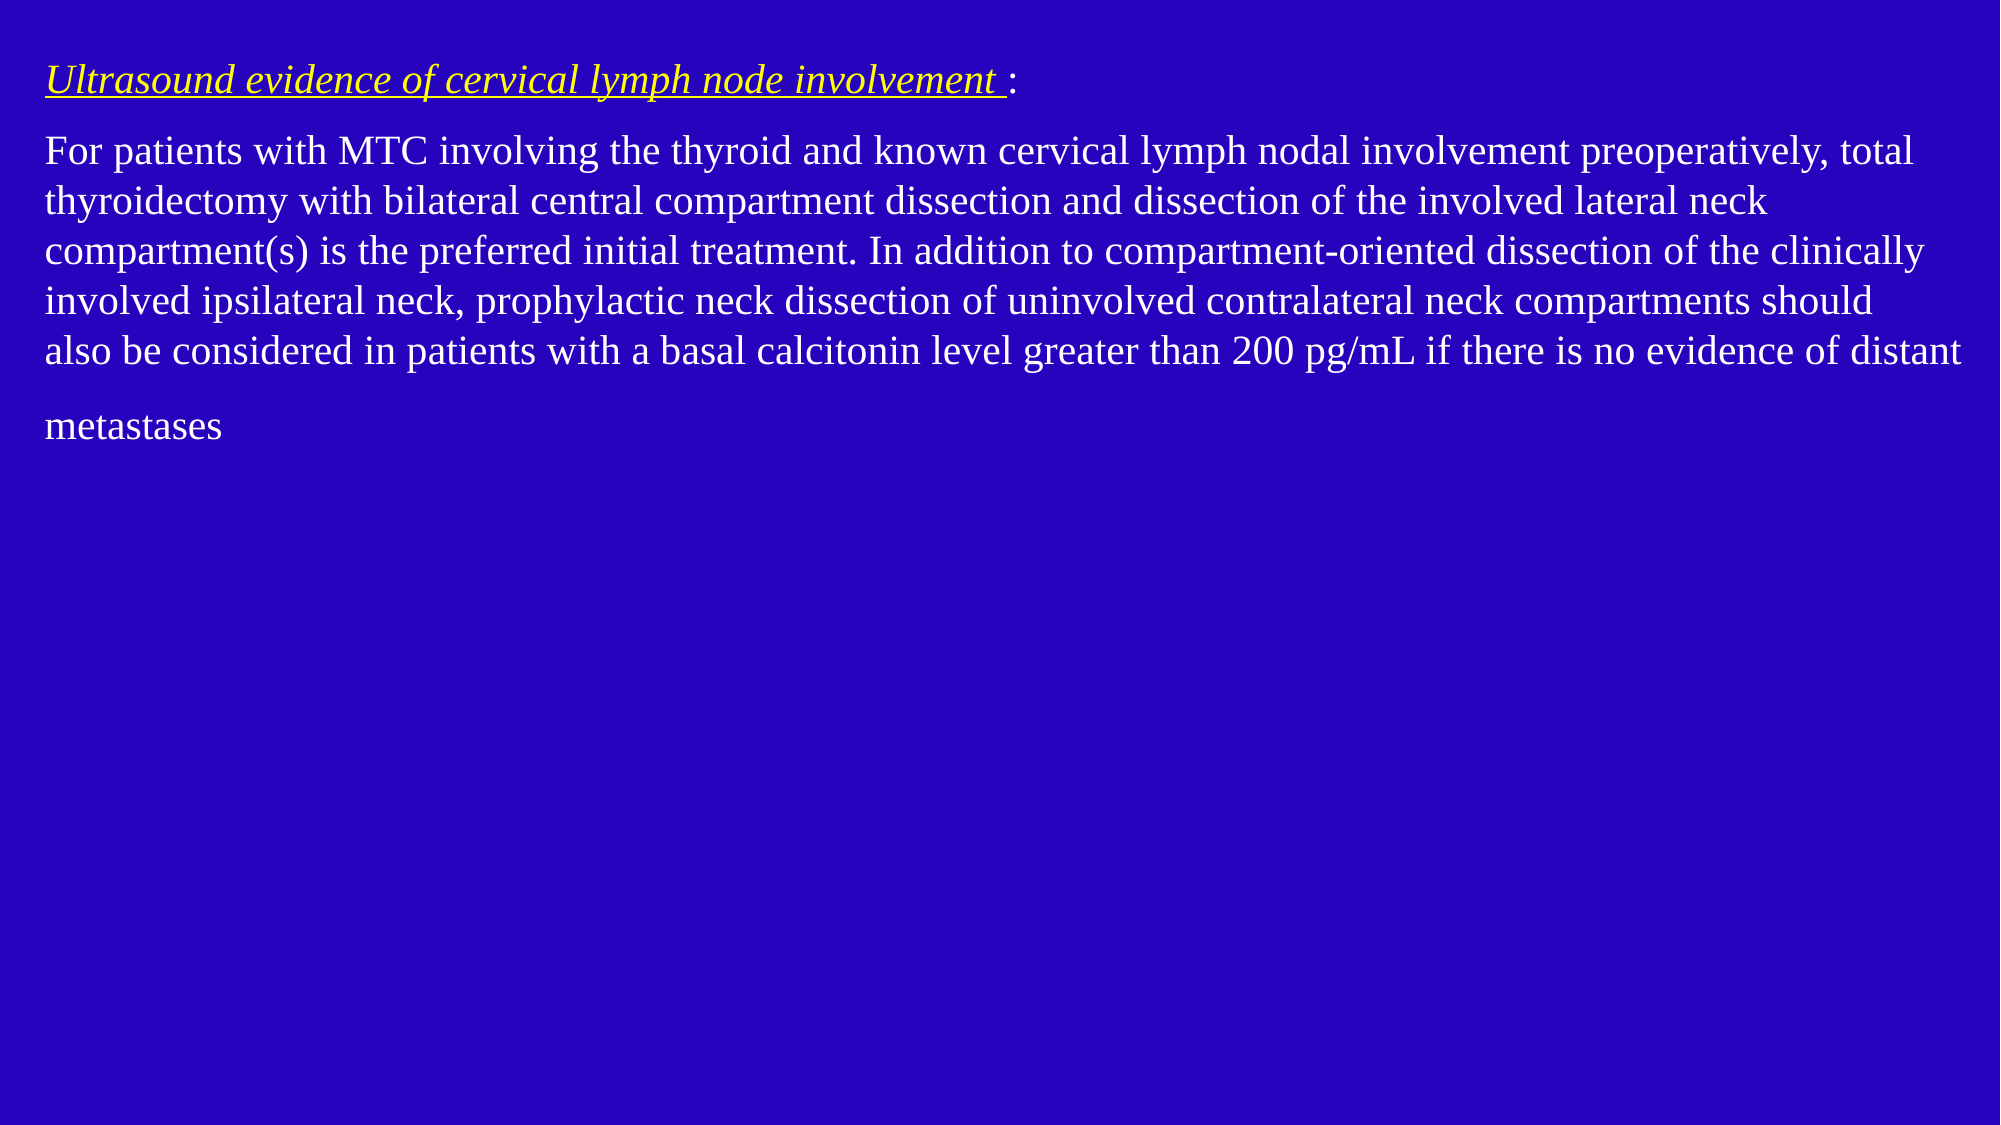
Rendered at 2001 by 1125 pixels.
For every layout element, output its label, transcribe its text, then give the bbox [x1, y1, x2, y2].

list Ultrasound evidence of cervical lymph node involvement : For patients with MTC involving the thyroid and known cervical lymph nodal involvement preoperatively, total thyroidectomy with bilateral central compartment dissection and dissection of the involved lateral neck compartment(s) is the preferred initial treatment. In addition to compartment-oriented dissection of the clinically involved ipsilateral neck, prophylactic neck dissection of uninvolved contralateral neck compartments should also be considered in patients with a basal calcitonin level greater than 200 pg/mL if there is no evidence of distant metastases [29, 44, 1980, 1095]
